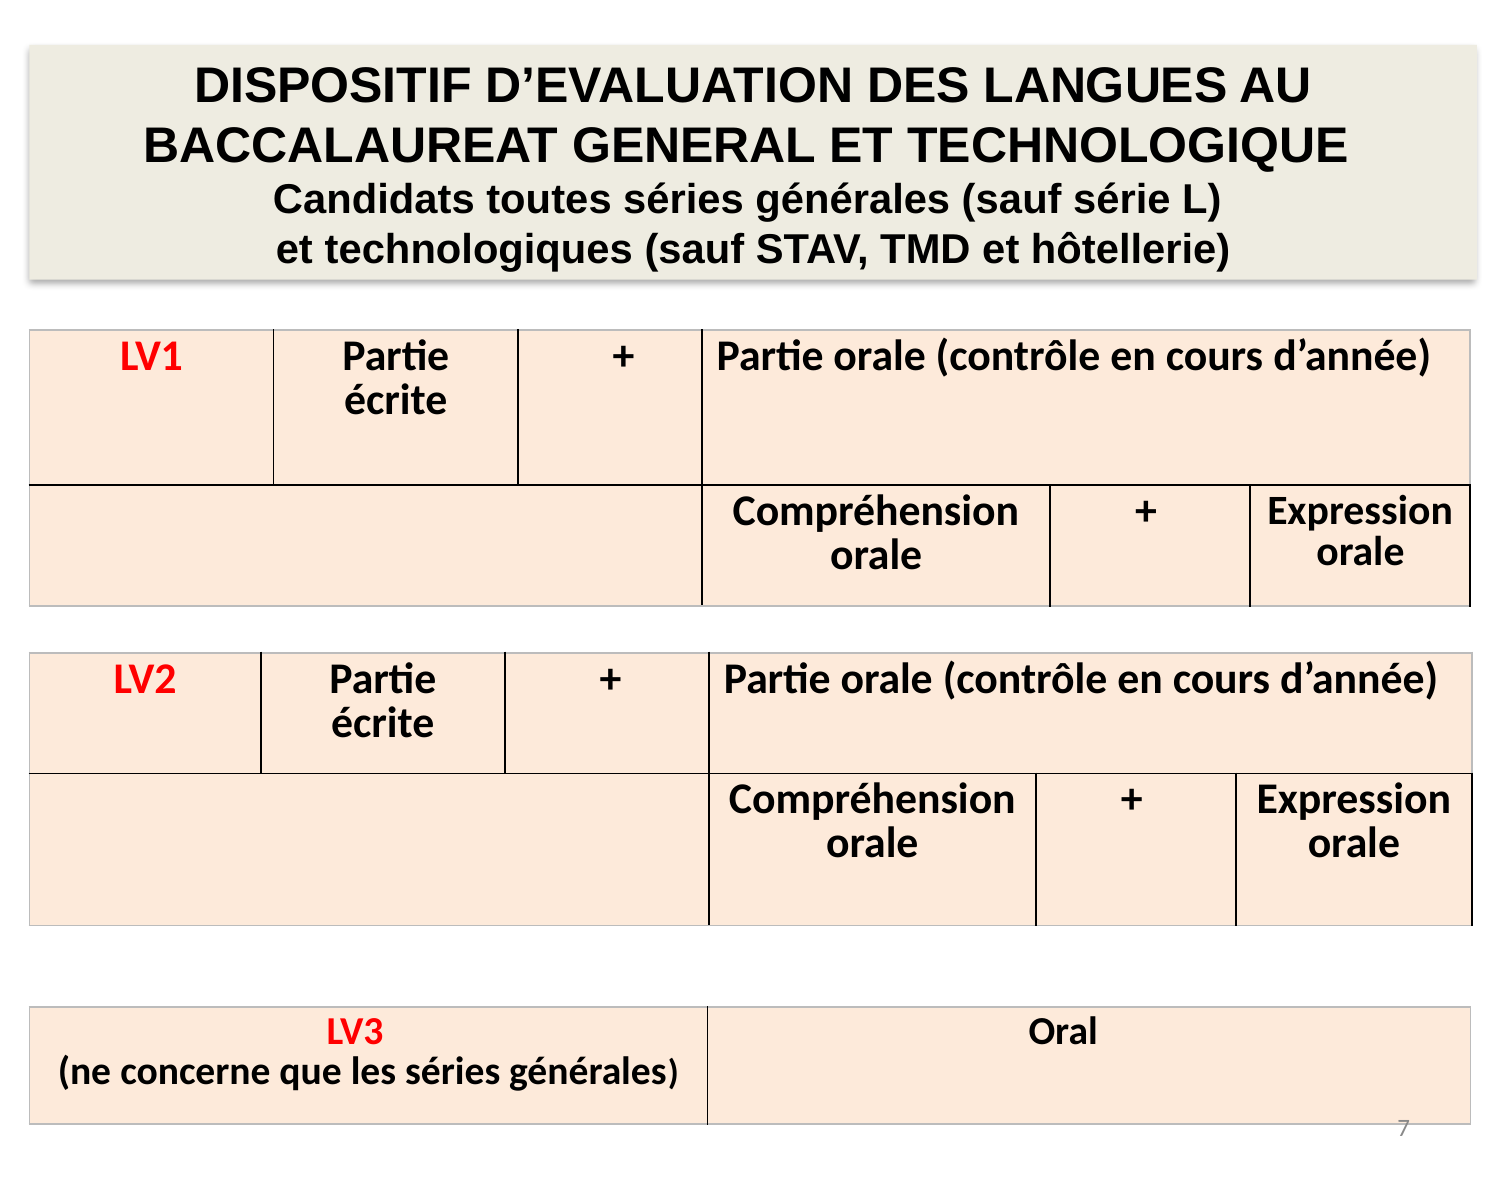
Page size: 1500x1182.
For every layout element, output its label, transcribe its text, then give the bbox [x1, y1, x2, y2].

table_header Oral [708, 1008, 1470, 1123]
table_header Partie orale (contrôle en cours d’année) [703, 331, 1469, 484]
table_cell [30, 486, 701, 605]
table_cell + [1051, 486, 1249, 605]
table_header LV2 [30, 654, 260, 773]
table_header LV1 [30, 331, 273, 484]
table_header + [506, 654, 708, 773]
table_header Partie orale (contrôle en cours d’année) [710, 654, 1471, 773]
text_box DISPOSITIF D’EVALUATION DES LANGUES AU BACCALAUREAT GENERAL ET TECHNOLOGIQUE Candidats toutes séries générales (sauf série L) et technologiques (sauf STAV, TMD et hôtellerie) [27, 43, 1479, 282]
table_cell + [1037, 774, 1235, 925]
slide_number 7 [1074, 1094, 1425, 1158]
table_cell Compréhension orale [703, 486, 1049, 605]
table_header Partie écrite [262, 654, 504, 773]
table_header + [519, 331, 701, 484]
table_cell [30, 774, 708, 925]
table_header Partie écrite [274, 331, 517, 484]
table_cell Compréhension orale [710, 774, 1035, 925]
table_cell Expression orale [1251, 486, 1469, 605]
table_header LV3 (ne concerne que les séries générales) [30, 1008, 707, 1123]
table_cell Expression orale [1237, 774, 1471, 925]
